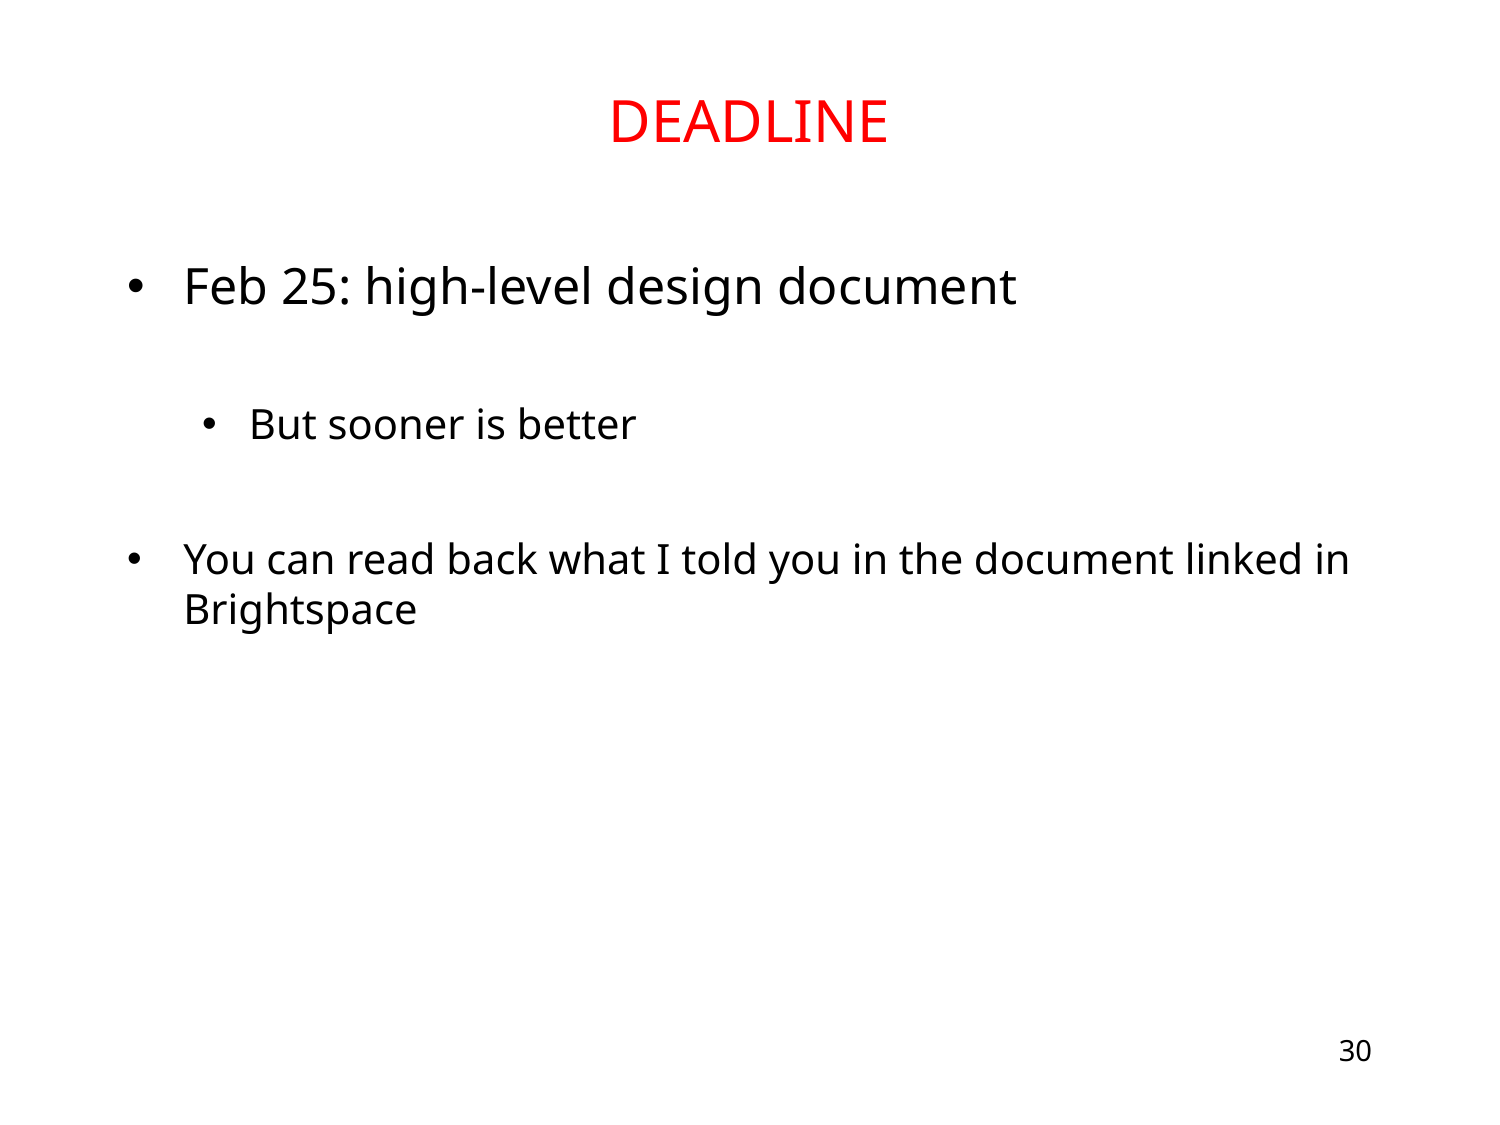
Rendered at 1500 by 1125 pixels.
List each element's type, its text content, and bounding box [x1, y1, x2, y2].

title DEADLINE [112, 54, 1387, 184]
list Feb 25: high-level design document But sooner is better You can read back what I told you in the document linked in Brightspace [112, 184, 1387, 955]
slide_number 30 [1074, 1024, 1388, 1100]
